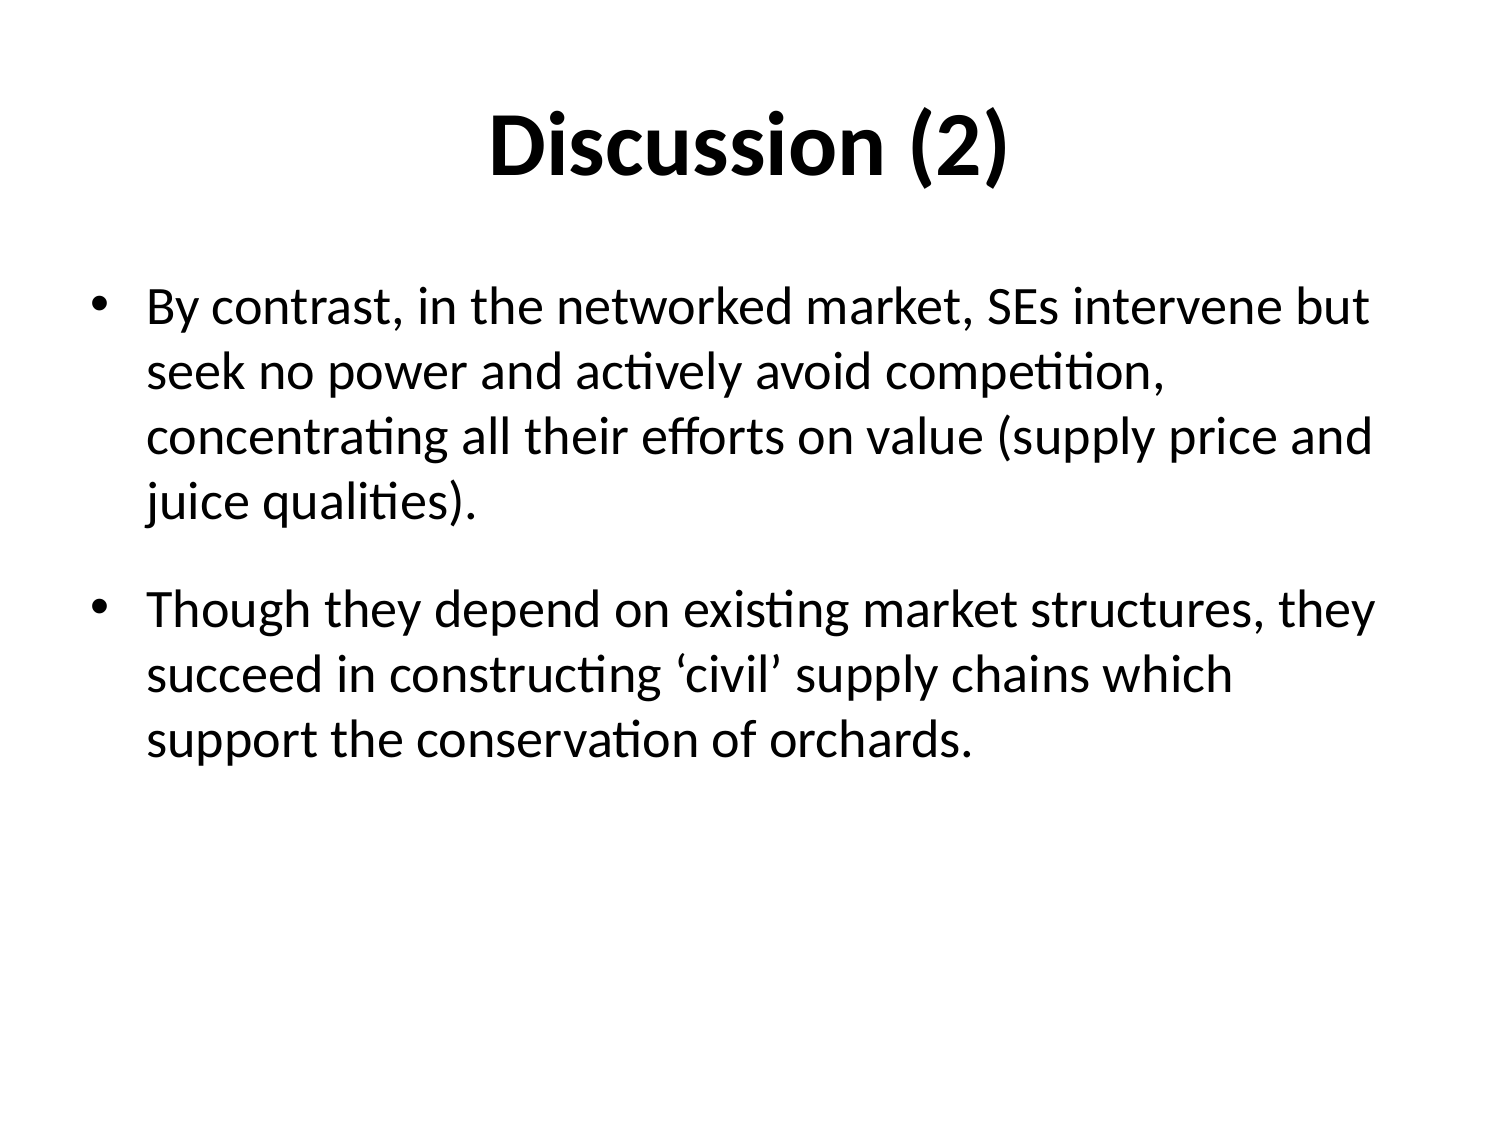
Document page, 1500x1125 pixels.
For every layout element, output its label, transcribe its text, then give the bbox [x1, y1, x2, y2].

list By contrast, in the networked market, SEs intervene but seek no power and actively avoid competition, concentrating all their efforts on value (supply price and juice qualities). Though they depend on existing market structures, they succeed in constructing ‘civil’ supply chains which support the conservation of orchards. [75, 262, 1425, 1005]
title Discussion (2) [75, 45, 1425, 233]
